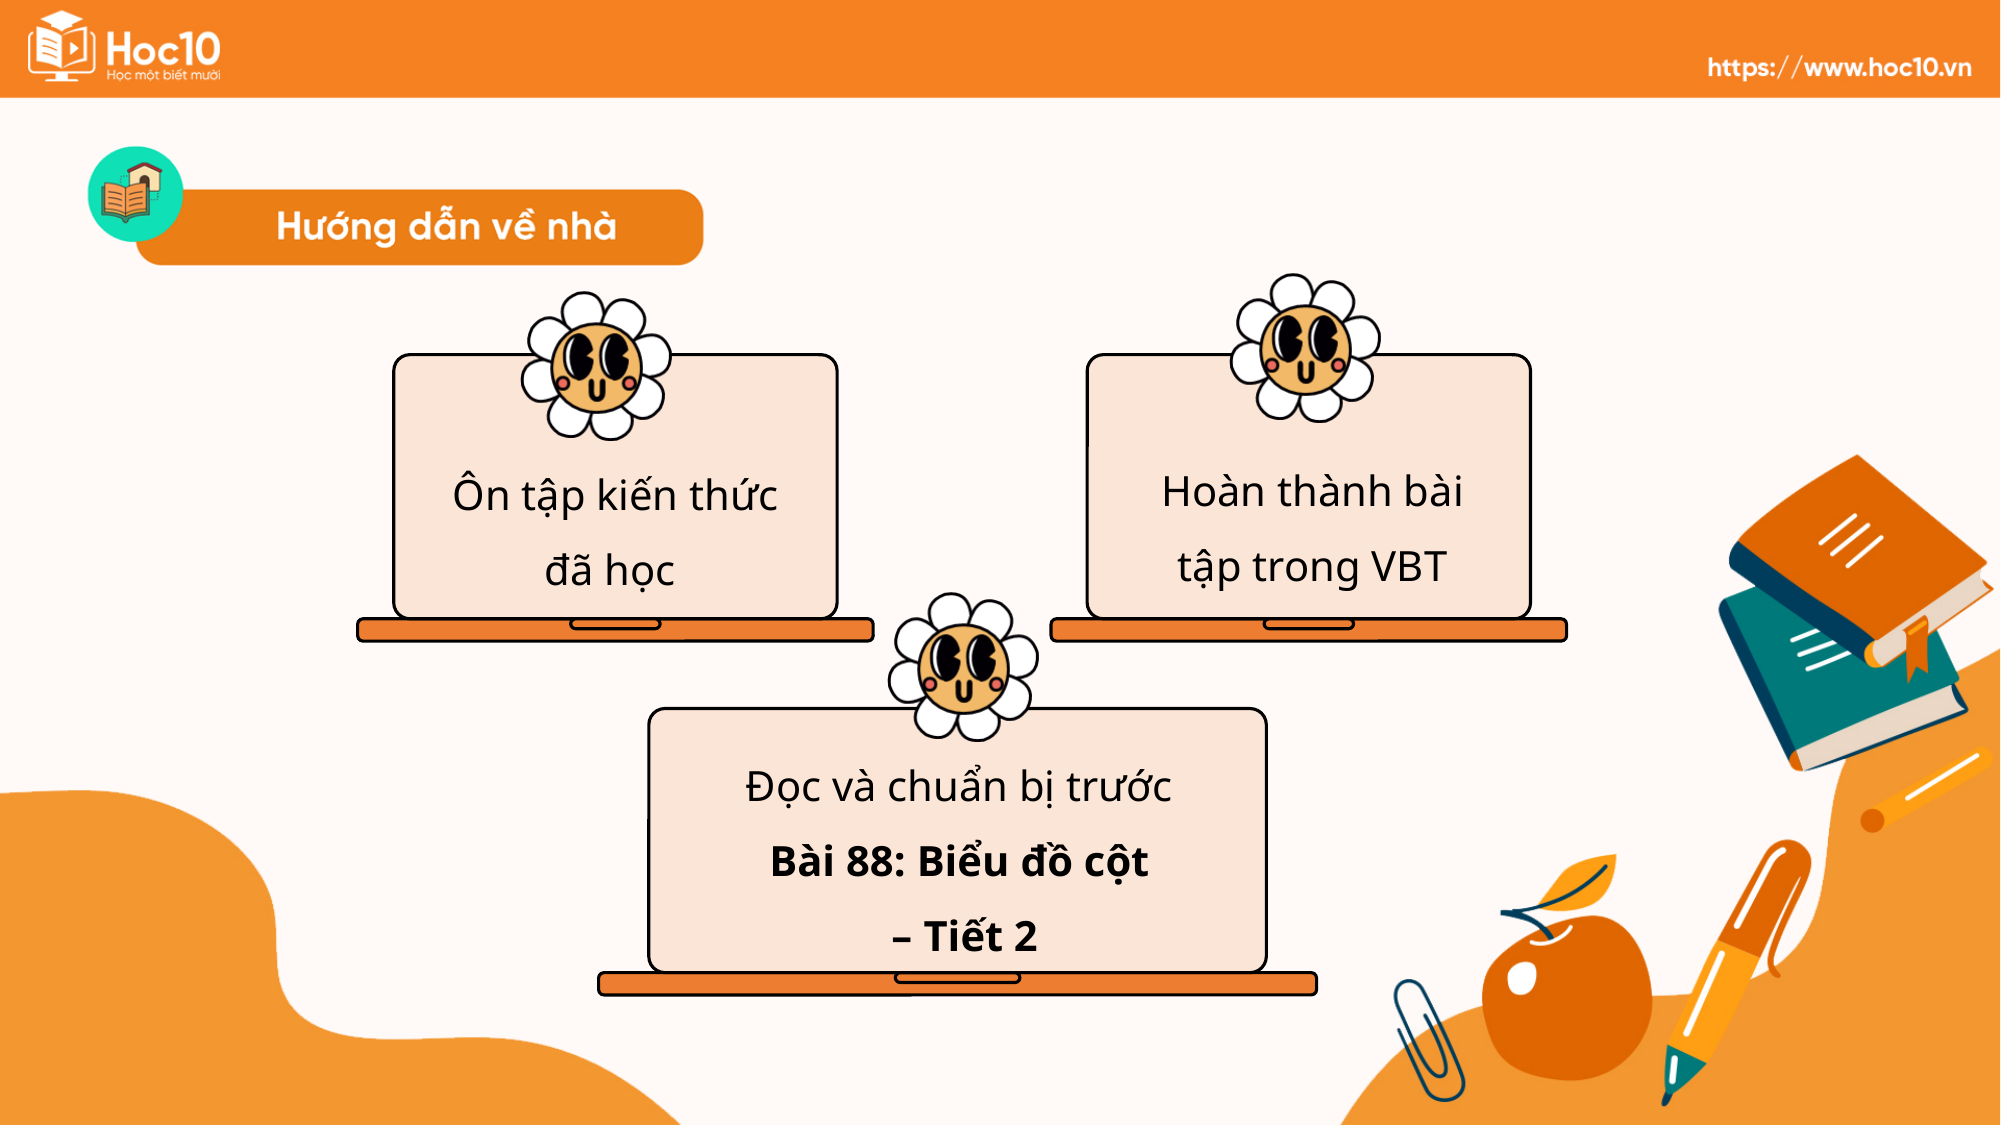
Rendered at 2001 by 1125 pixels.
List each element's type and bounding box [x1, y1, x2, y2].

picture [0, 0, 2001, 1125]
text_box [357, 354, 874, 642]
text_box [598, 708, 1317, 996]
text_box [1050, 354, 1567, 642]
